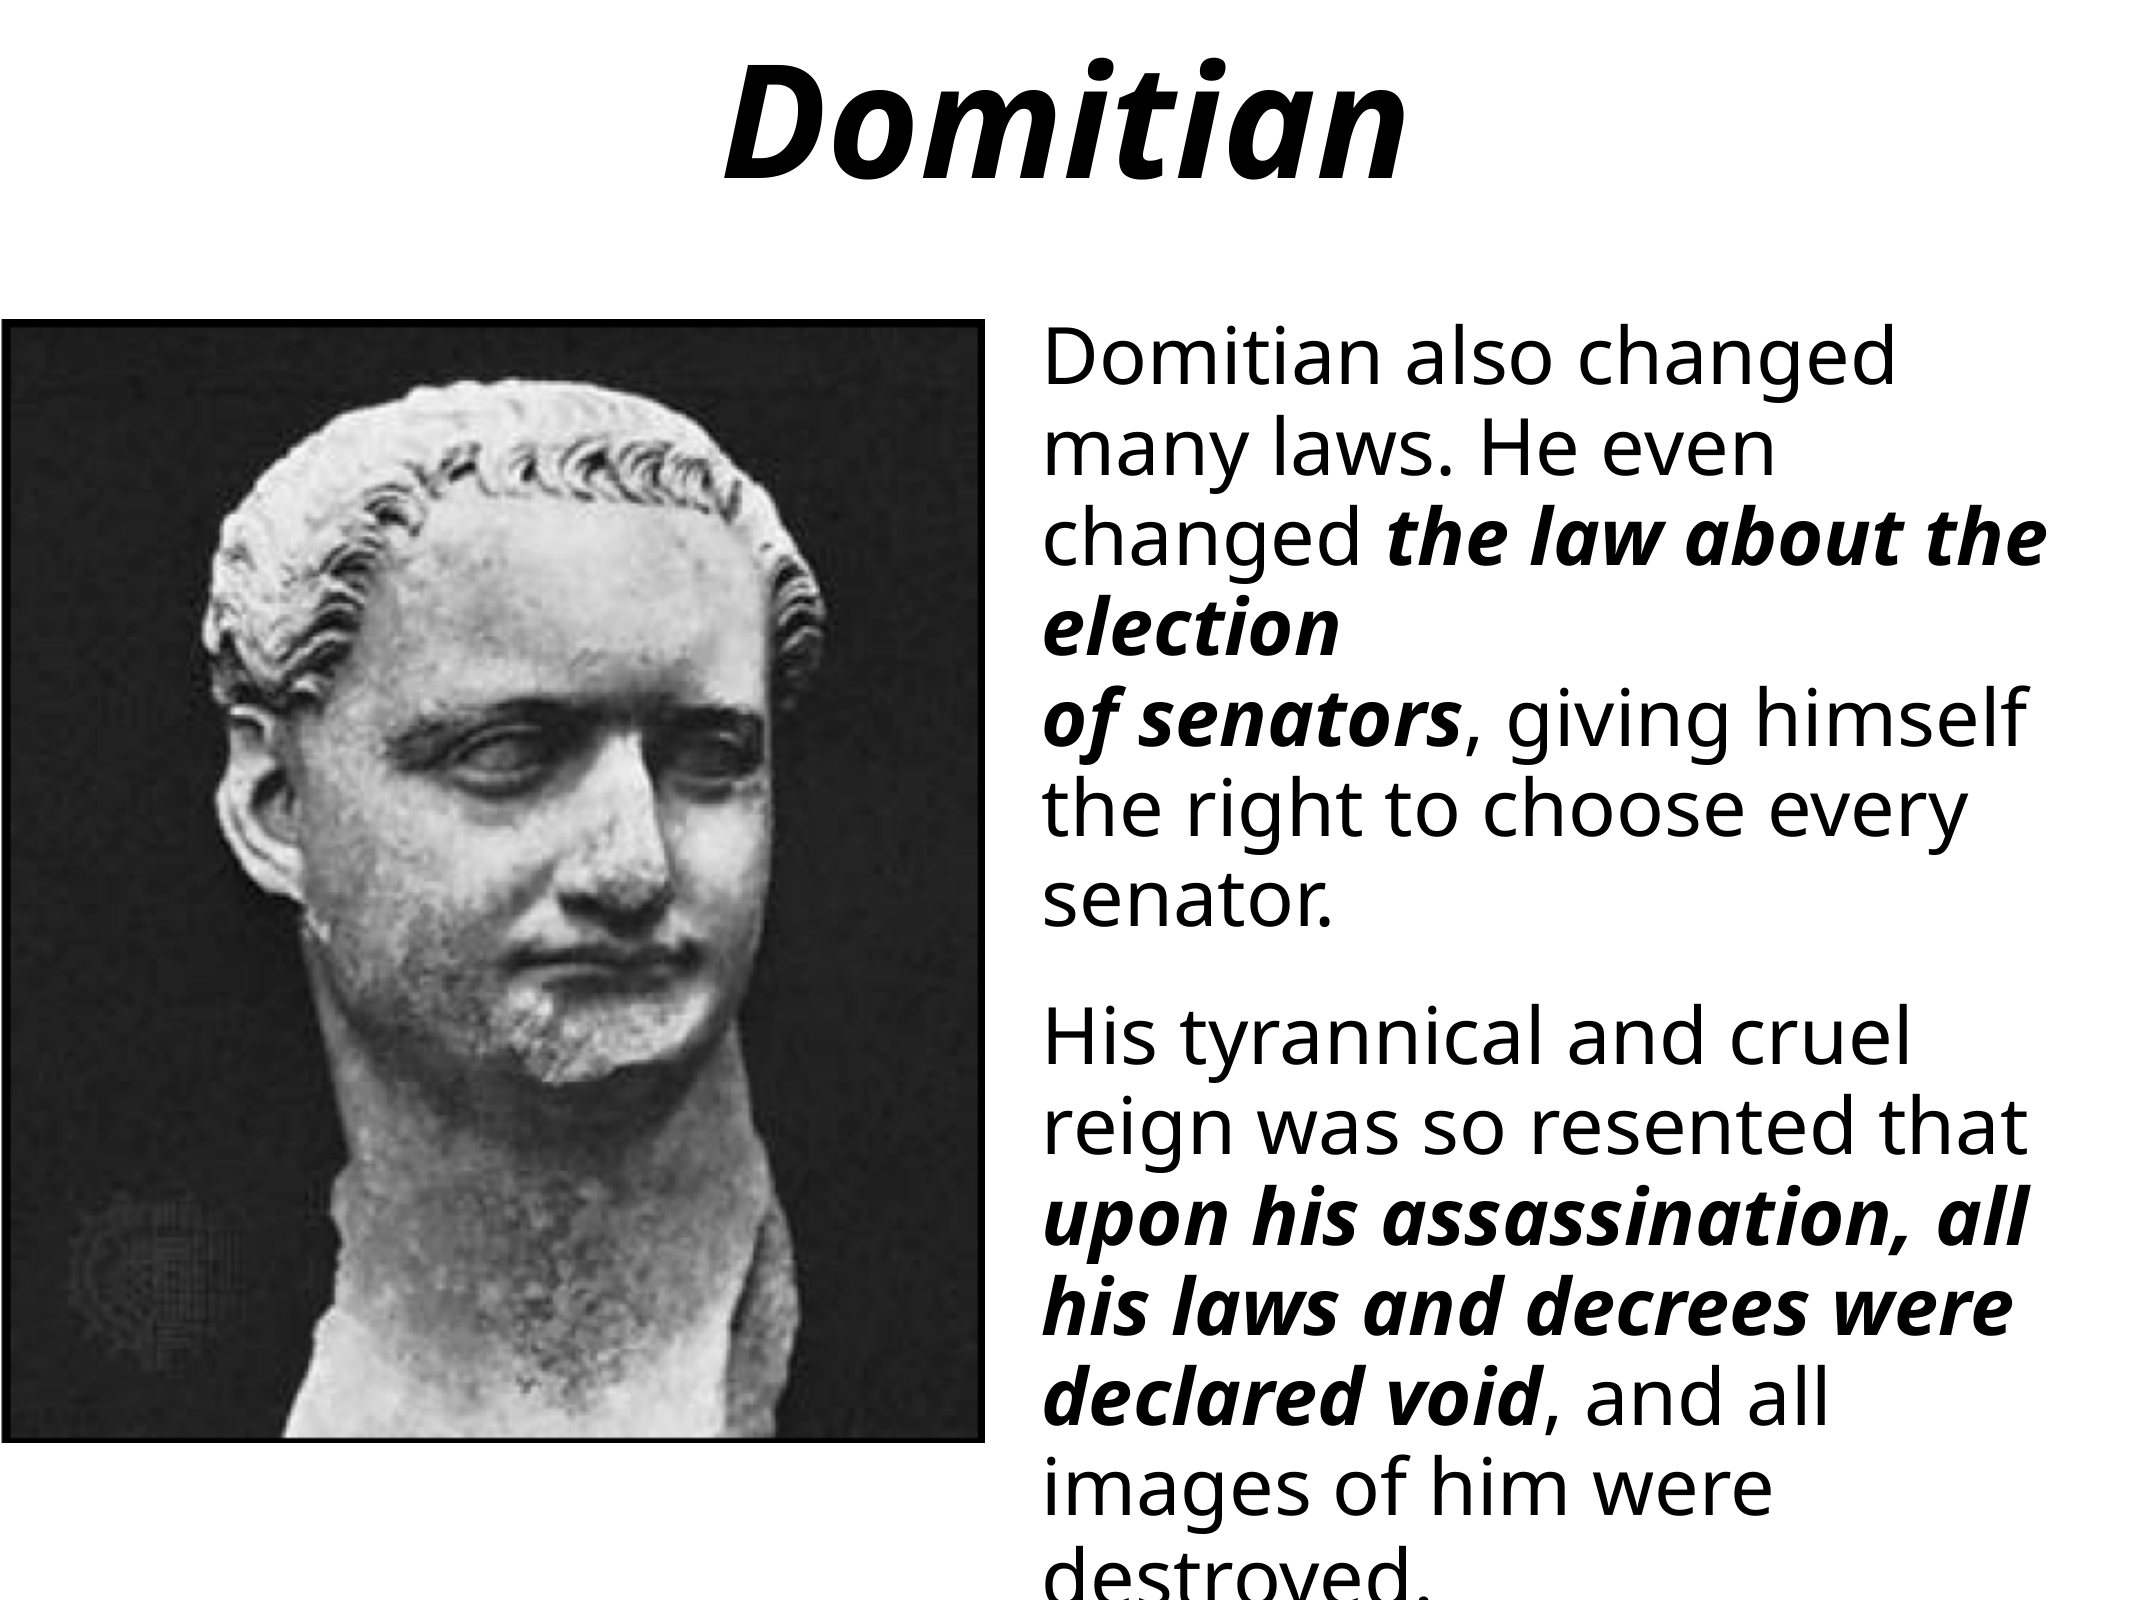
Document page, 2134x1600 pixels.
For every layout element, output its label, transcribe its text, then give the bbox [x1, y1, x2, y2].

list Domitian also changed many laws. He even changed the law about the election of senators, giving himself the right to choose every senator. His tyrannical and cruel reign was so resented that upon his assassination, all his laws and decrees were declared void, and all images of him were destroyed. [1030, 301, 2099, 1459]
title Domitian [159, 0, 1974, 232]
picture [0, 319, 985, 1443]
